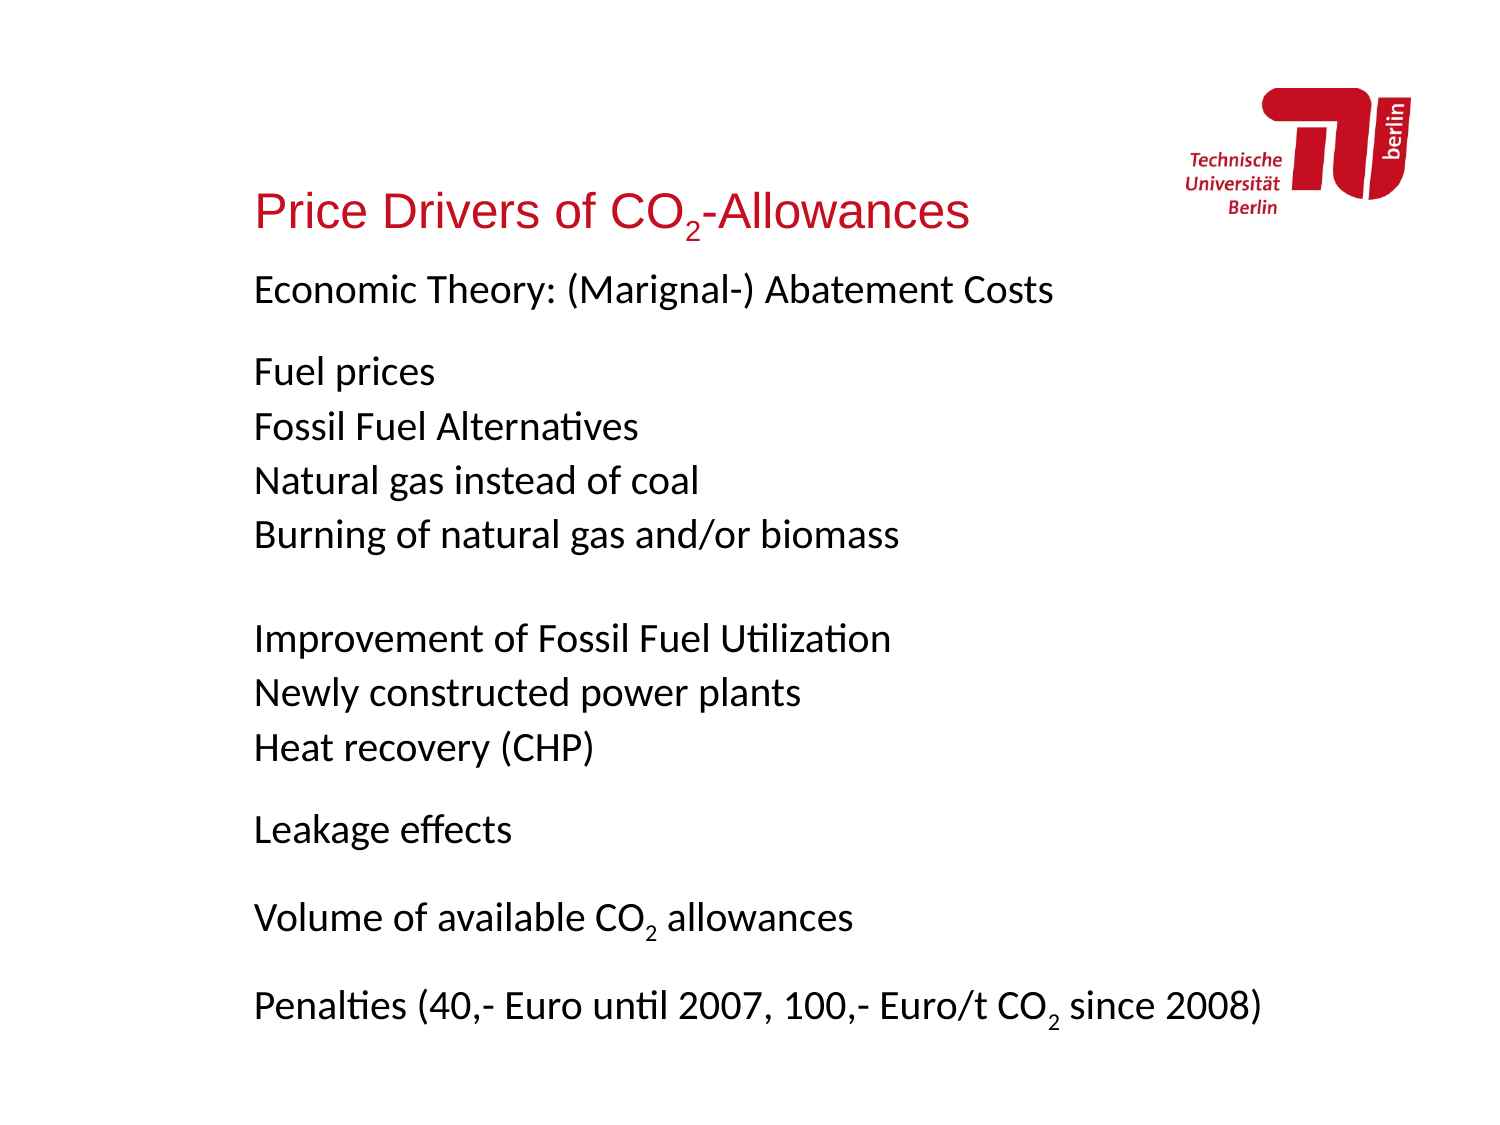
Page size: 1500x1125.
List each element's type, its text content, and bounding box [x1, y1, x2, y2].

list Economic Theory: (Marignal-) Abatement Costs Fuel prices Fossil Fuel Alternatives Natural gas instead of coal Burning of natural gas and/or biomass Improvement of Fossil Fuel Utilization Newly constructed power plants Heat recovery (CHP) Leakage effects Volume of available CO2 allowances Penalties (40,- Euro until 2007, 100,- Euro/t CO2 since 2008) [253, 267, 1313, 1080]
picture [1186, 88, 1411, 214]
title Price Drivers of CO2-Allowances [254, 101, 1349, 248]
